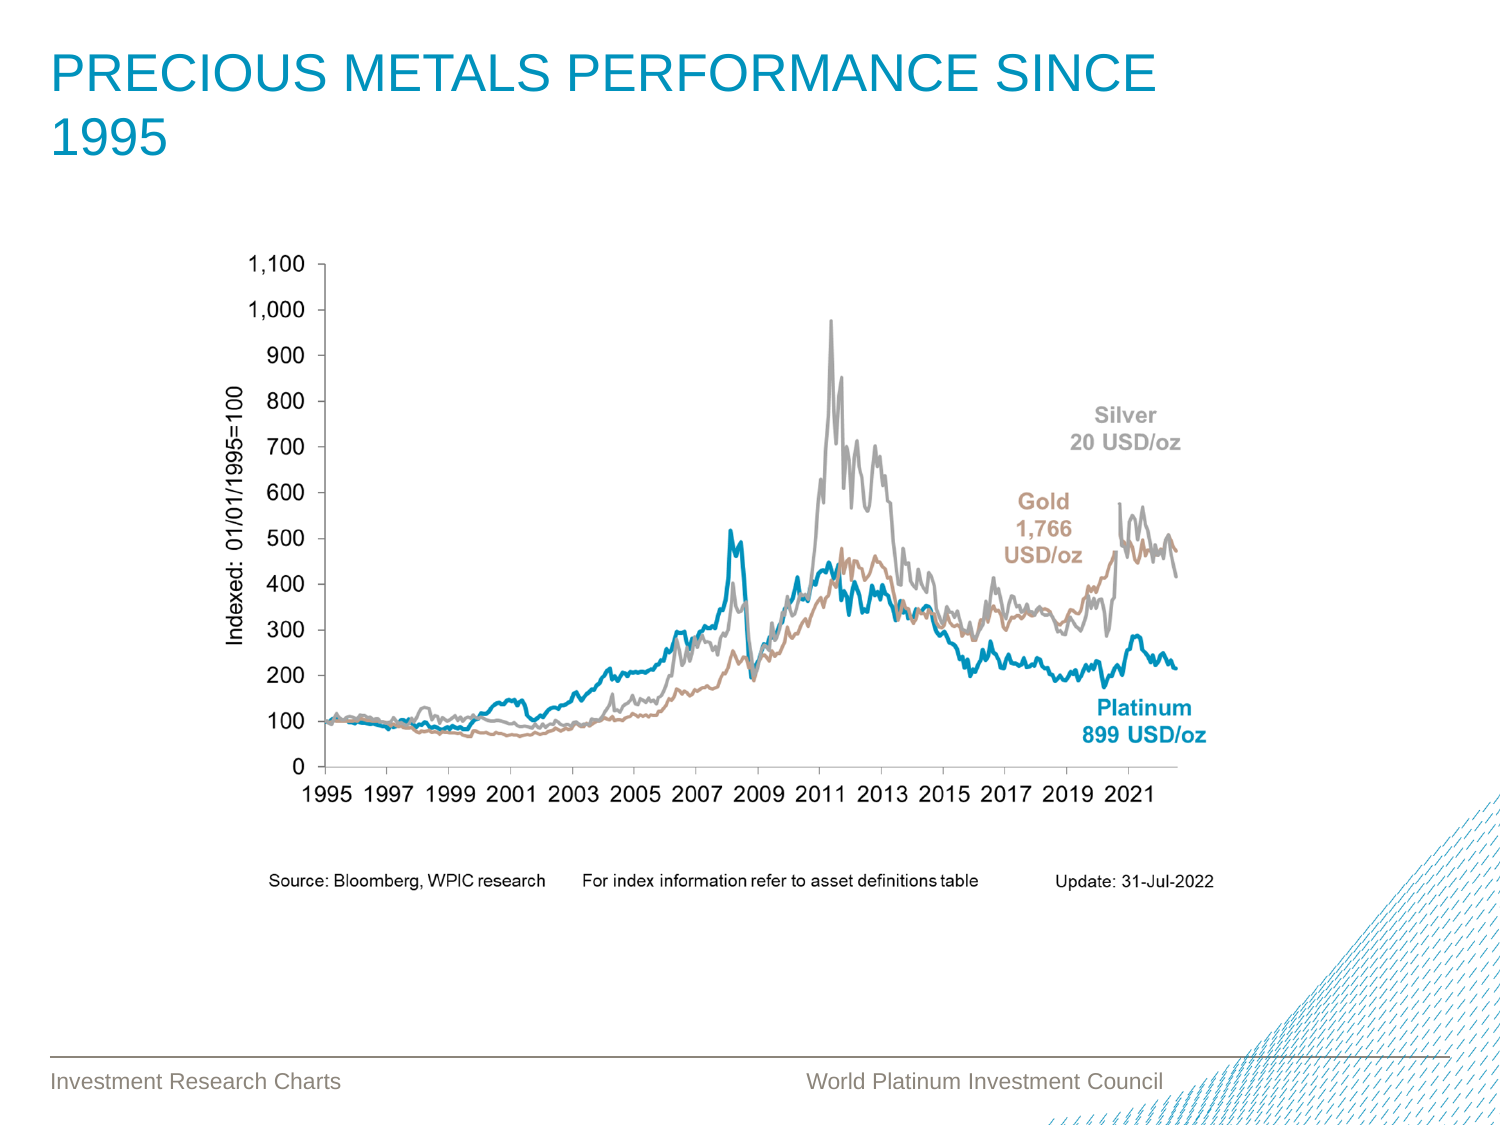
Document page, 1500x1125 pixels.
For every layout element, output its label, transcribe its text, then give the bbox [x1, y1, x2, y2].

title Precious metals performance since 1995 [50, 38, 1270, 202]
footer Investment Research Charts [50, 1066, 372, 1106]
picture [218, 215, 1500, 1125]
